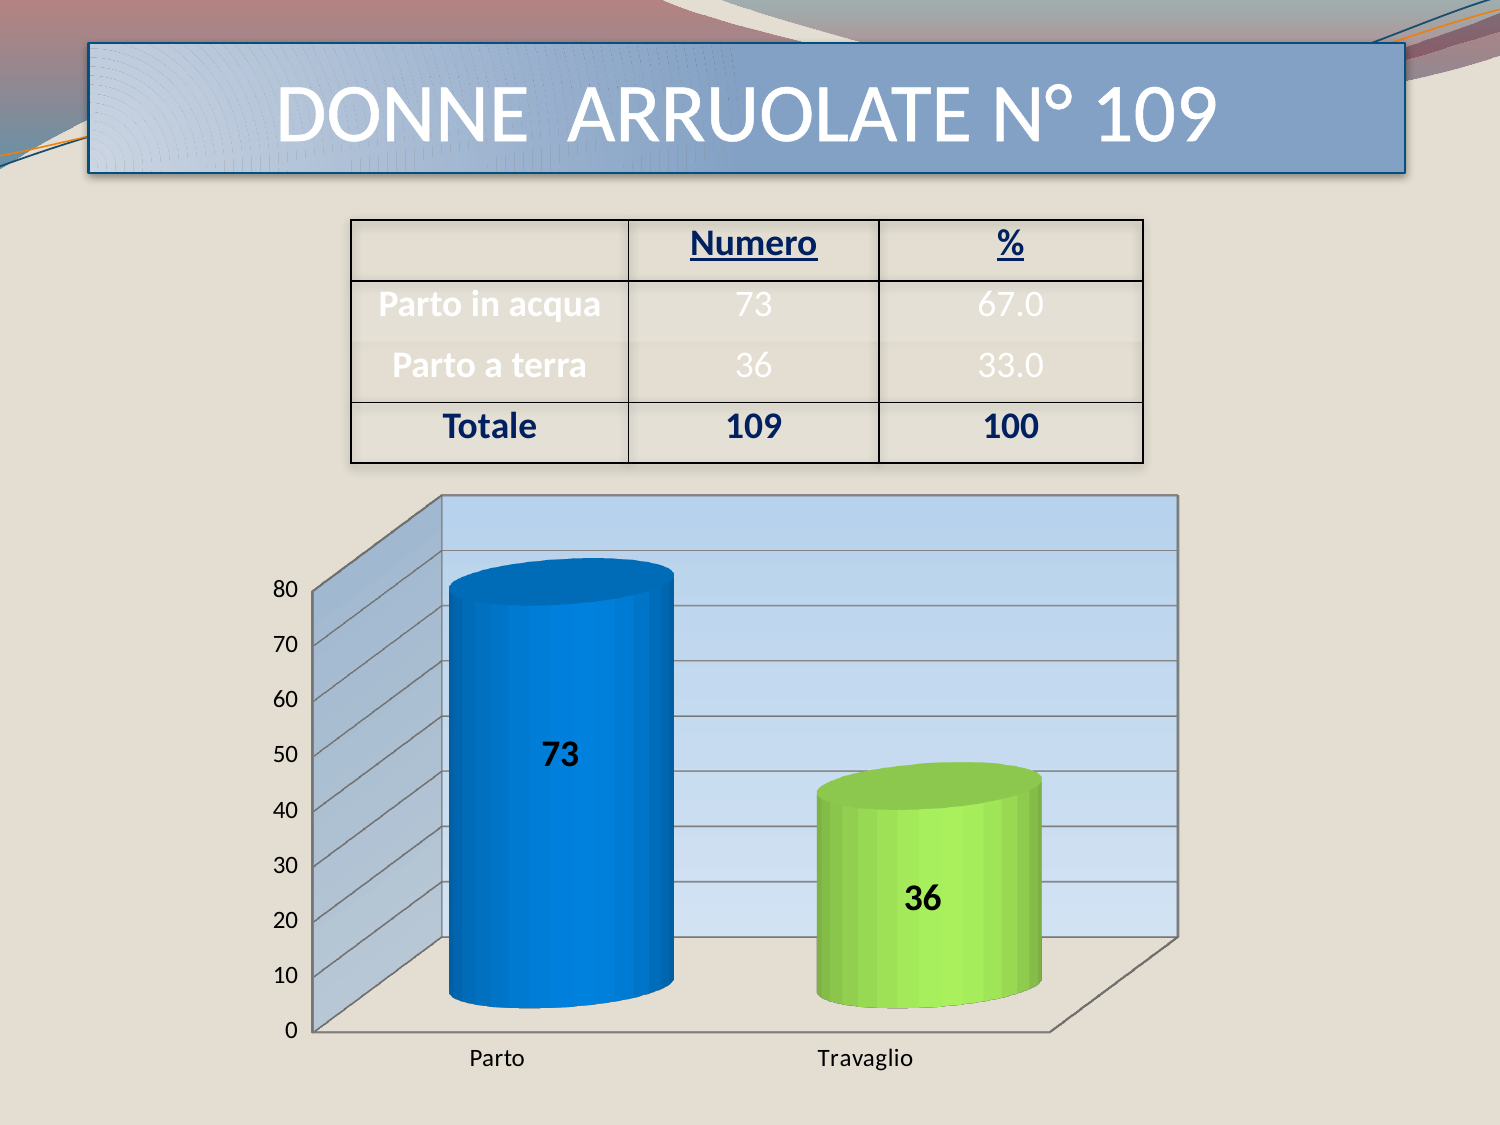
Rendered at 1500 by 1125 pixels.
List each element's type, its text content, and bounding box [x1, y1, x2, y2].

chart [253, 479, 1200, 1088]
table_header [352, 221, 628, 280]
table_cell Totale [352, 403, 628, 462]
table_cell 109 [629, 403, 878, 462]
table_cell Parto in acqua [352, 282, 628, 342]
table_cell 100 [880, 403, 1142, 462]
table_header % [880, 221, 1142, 280]
table_cell 67.0 [880, 282, 1142, 342]
table_cell 73 [629, 282, 878, 342]
table_cell Parto a terra [352, 342, 628, 402]
table_cell 36 [629, 342, 878, 402]
text_box DONNE ARRUOLATE N° 109 [87, 42, 1406, 174]
table_header Numero [629, 221, 878, 280]
table_cell 33.0 [880, 342, 1142, 402]
